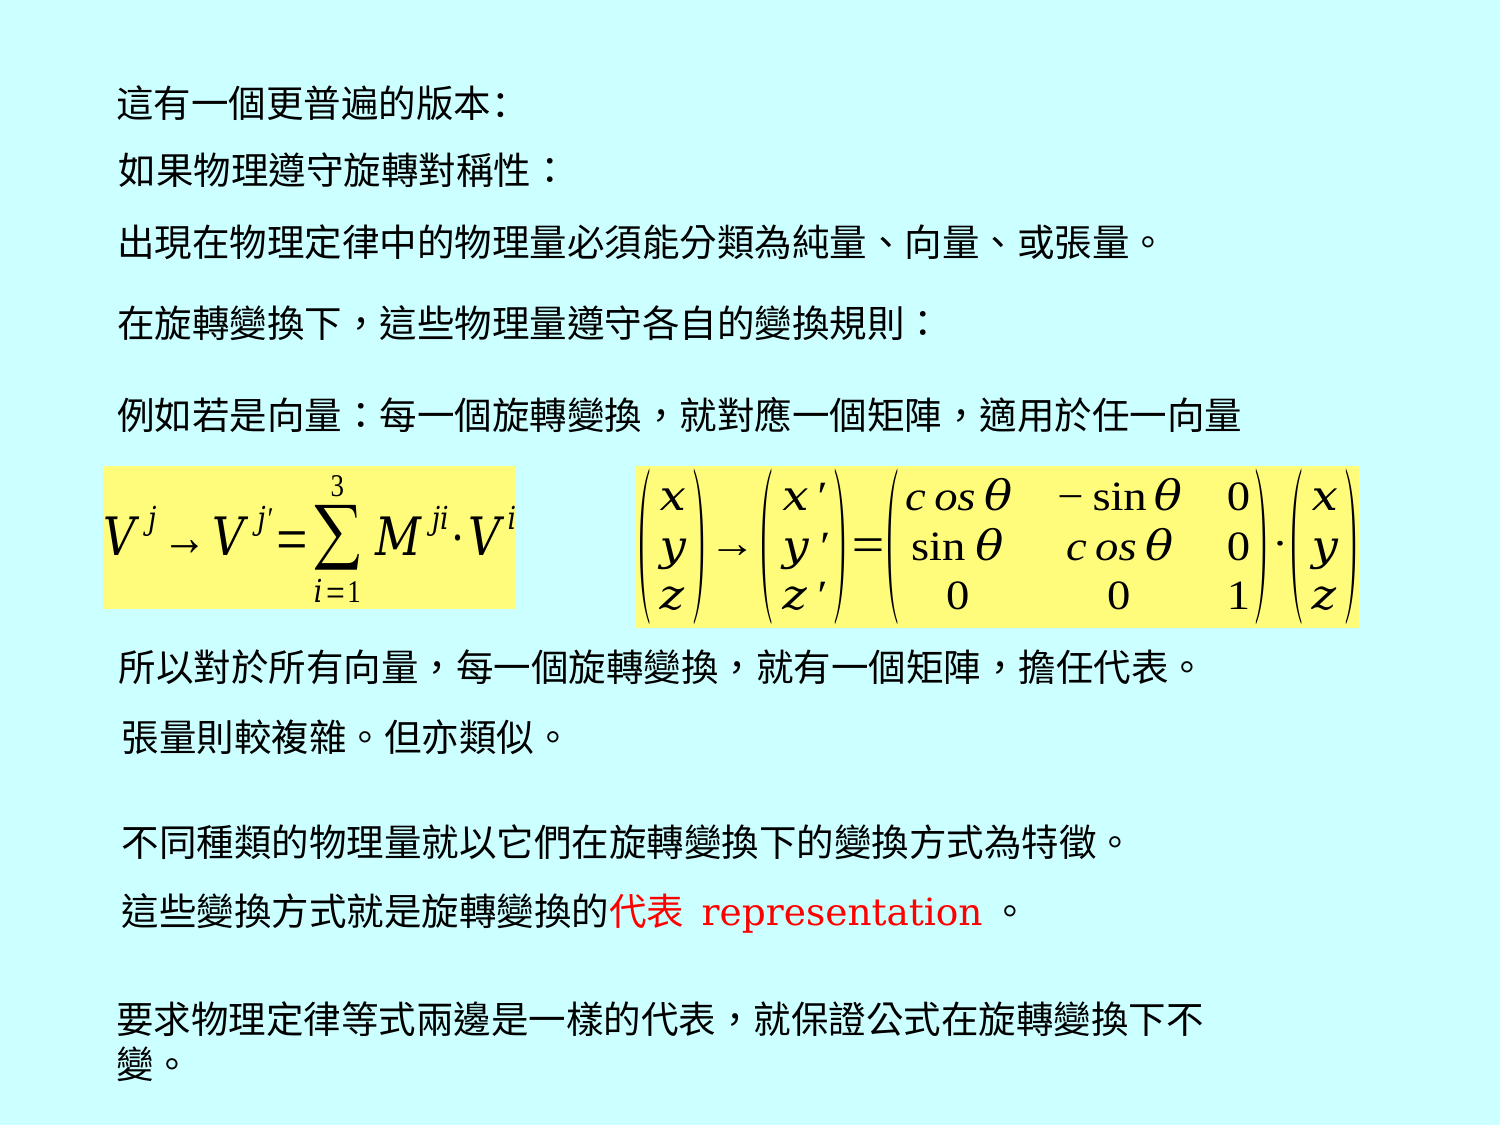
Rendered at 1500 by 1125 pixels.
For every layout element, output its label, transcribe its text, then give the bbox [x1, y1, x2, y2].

text_box 張量則較複雜。但亦類似。 [106, 706, 733, 767]
text_box 在旋轉變換下，這些物理量遵守各自的變換規則： [102, 292, 1200, 352]
text_box 這有一個更普遍的版本： [101, 72, 1107, 132]
text_box 出現在物理定律中的物理量必須能分類為純量、向量、或張量。 [102, 211, 1183, 272]
text_box 不同種類的物理量就以它們在旋轉變換下的變換方式為特徵。 [106, 811, 1151, 871]
text_box 這些變換方式就是旋轉變換的代表 representation。 [106, 880, 1224, 940]
text_box 要求物理定律等式兩邊是一樣的代表，就保證公式在旋轉變換下不變。 [101, 988, 1289, 1094]
text_box 如果物理遵守旋轉對稱性： [103, 139, 584, 200]
